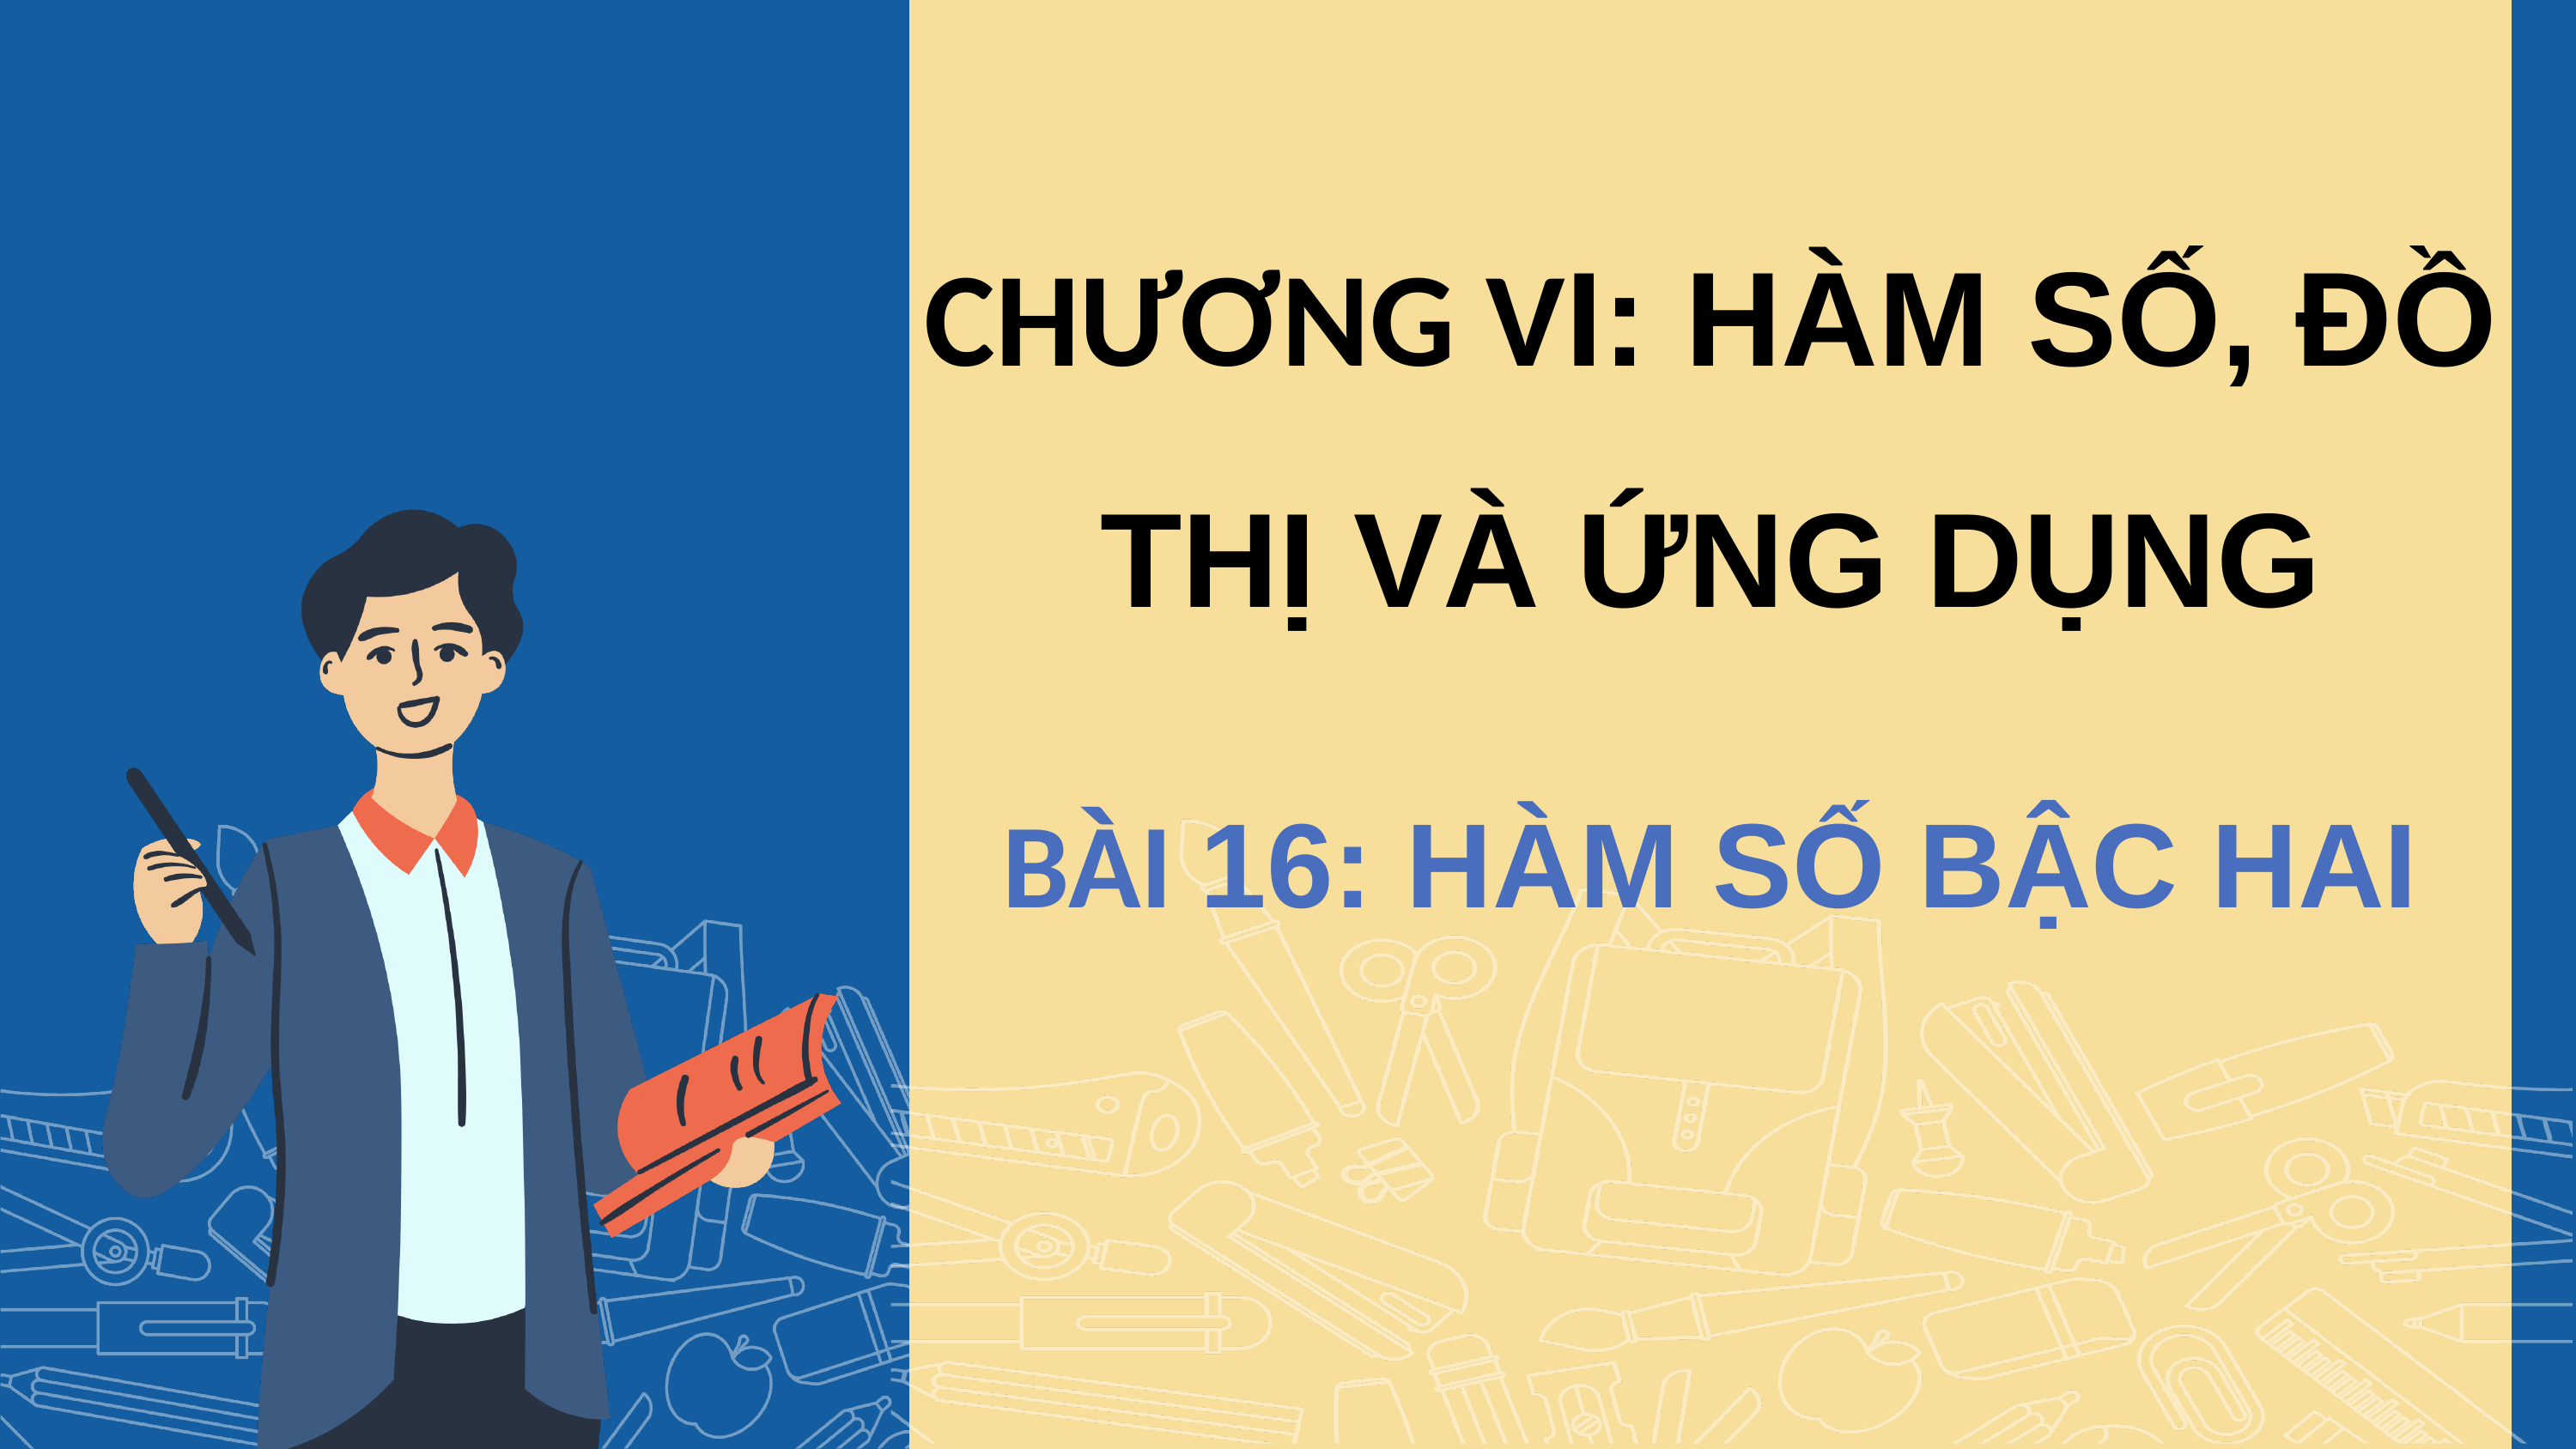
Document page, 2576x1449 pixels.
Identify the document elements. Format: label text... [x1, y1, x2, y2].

text_box CHƯƠNG VI: HÀM SỐ, ĐỒ THỊ VÀ ỨNG DỤNG [899, 144, 903, 640]
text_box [908, 0, 2512, 798]
text_box CHƯƠNG VI: HÀM SỐ, ĐỒ THỊ VÀ ỨNG DỤNG [2516, 144, 2523, 640]
picture [0, 509, 2573, 1449]
